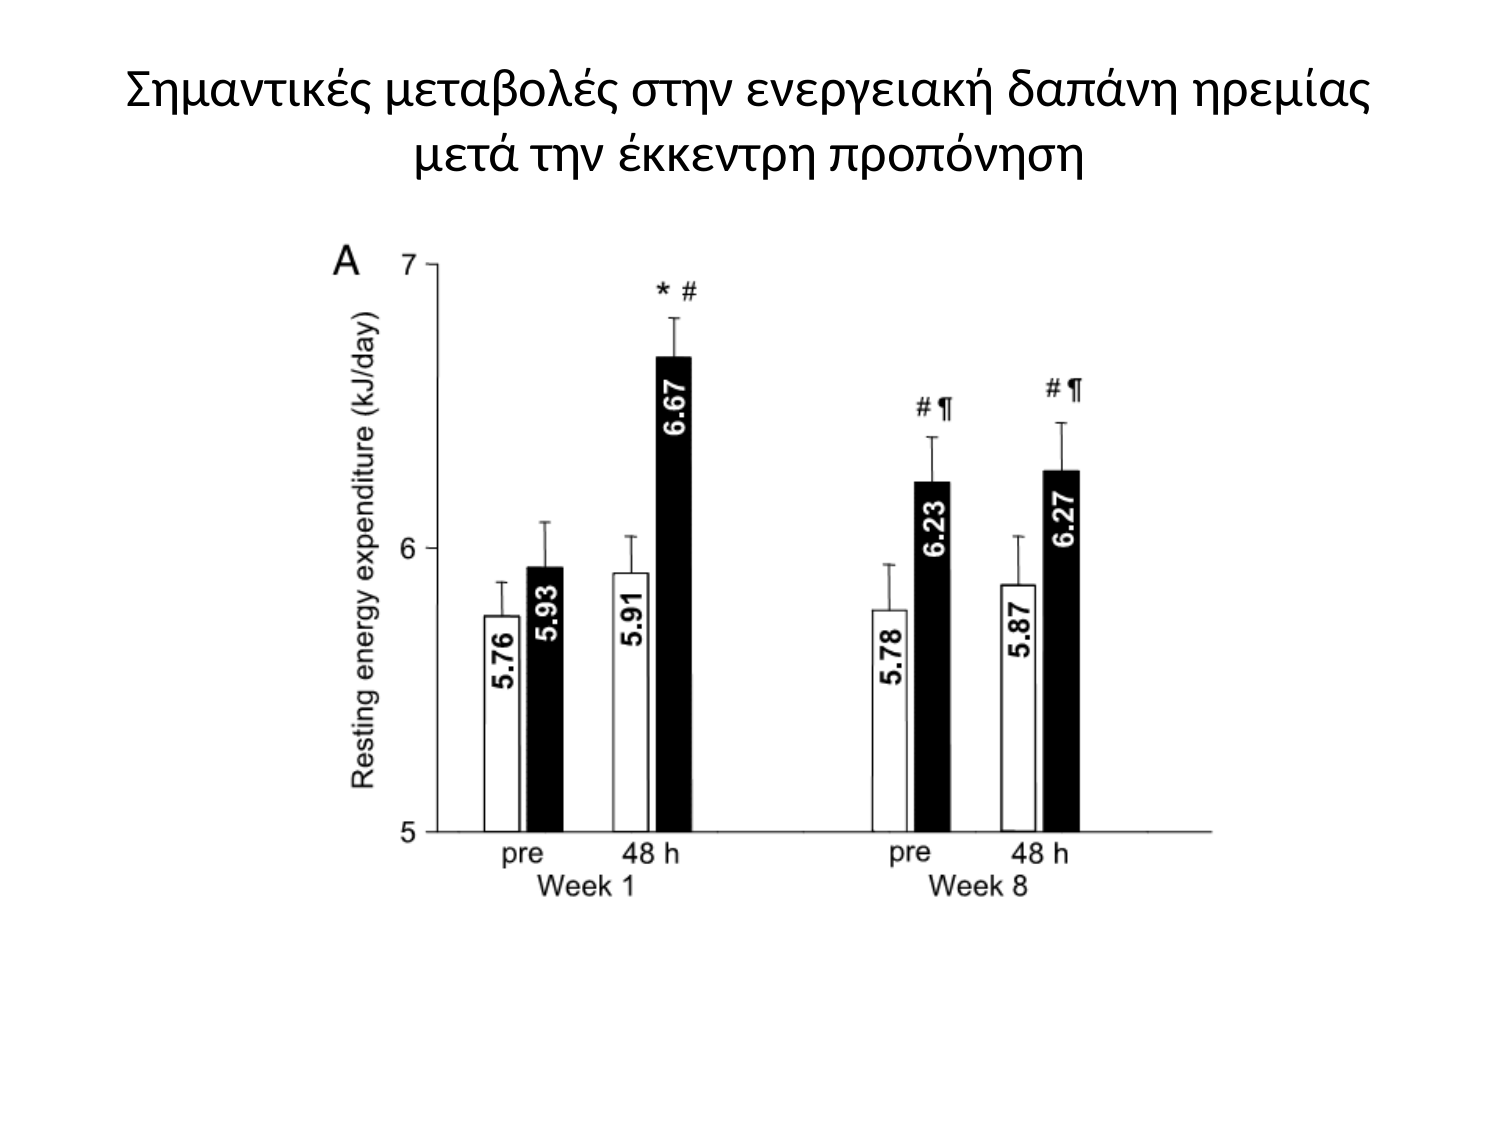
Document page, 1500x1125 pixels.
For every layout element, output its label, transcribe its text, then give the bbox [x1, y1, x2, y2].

picture [243, 214, 1257, 911]
text_box Σημαντικές μεταβολές στην ενεργειακή δαπάνη ηρεμίας μετά την έκκεντρη προπόνηση [74, 45, 1425, 185]
